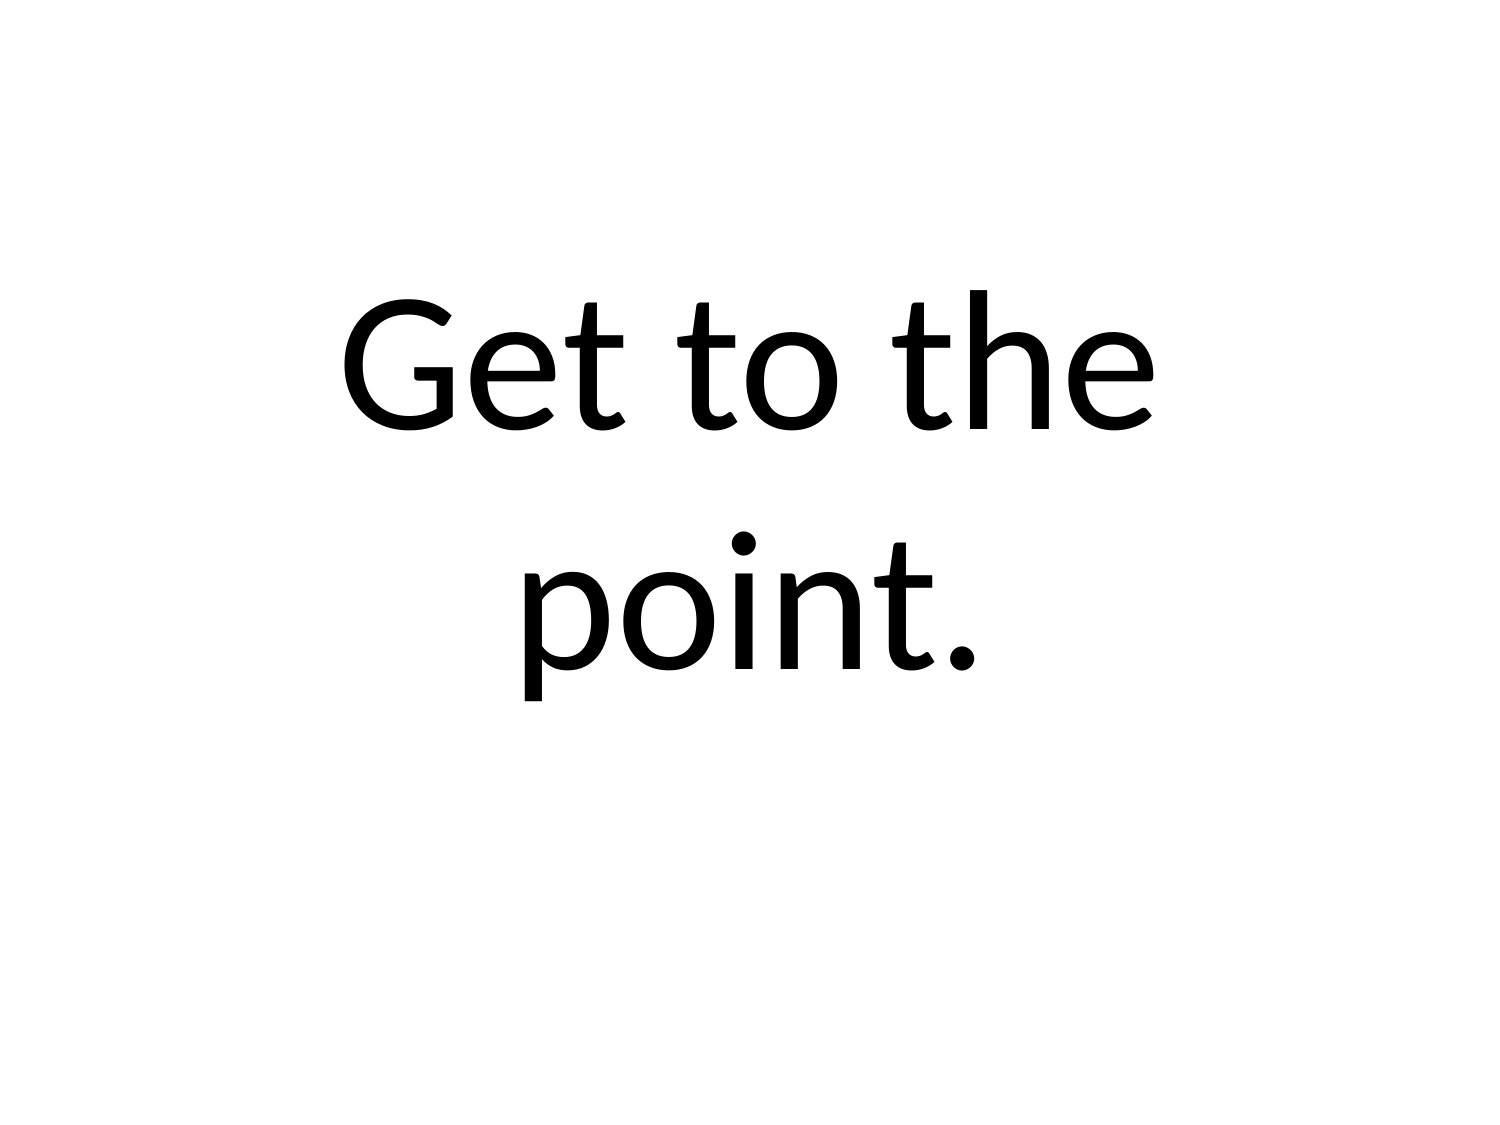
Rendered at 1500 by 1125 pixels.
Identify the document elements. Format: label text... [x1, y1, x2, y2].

title Get to the point. [112, 349, 1388, 591]
